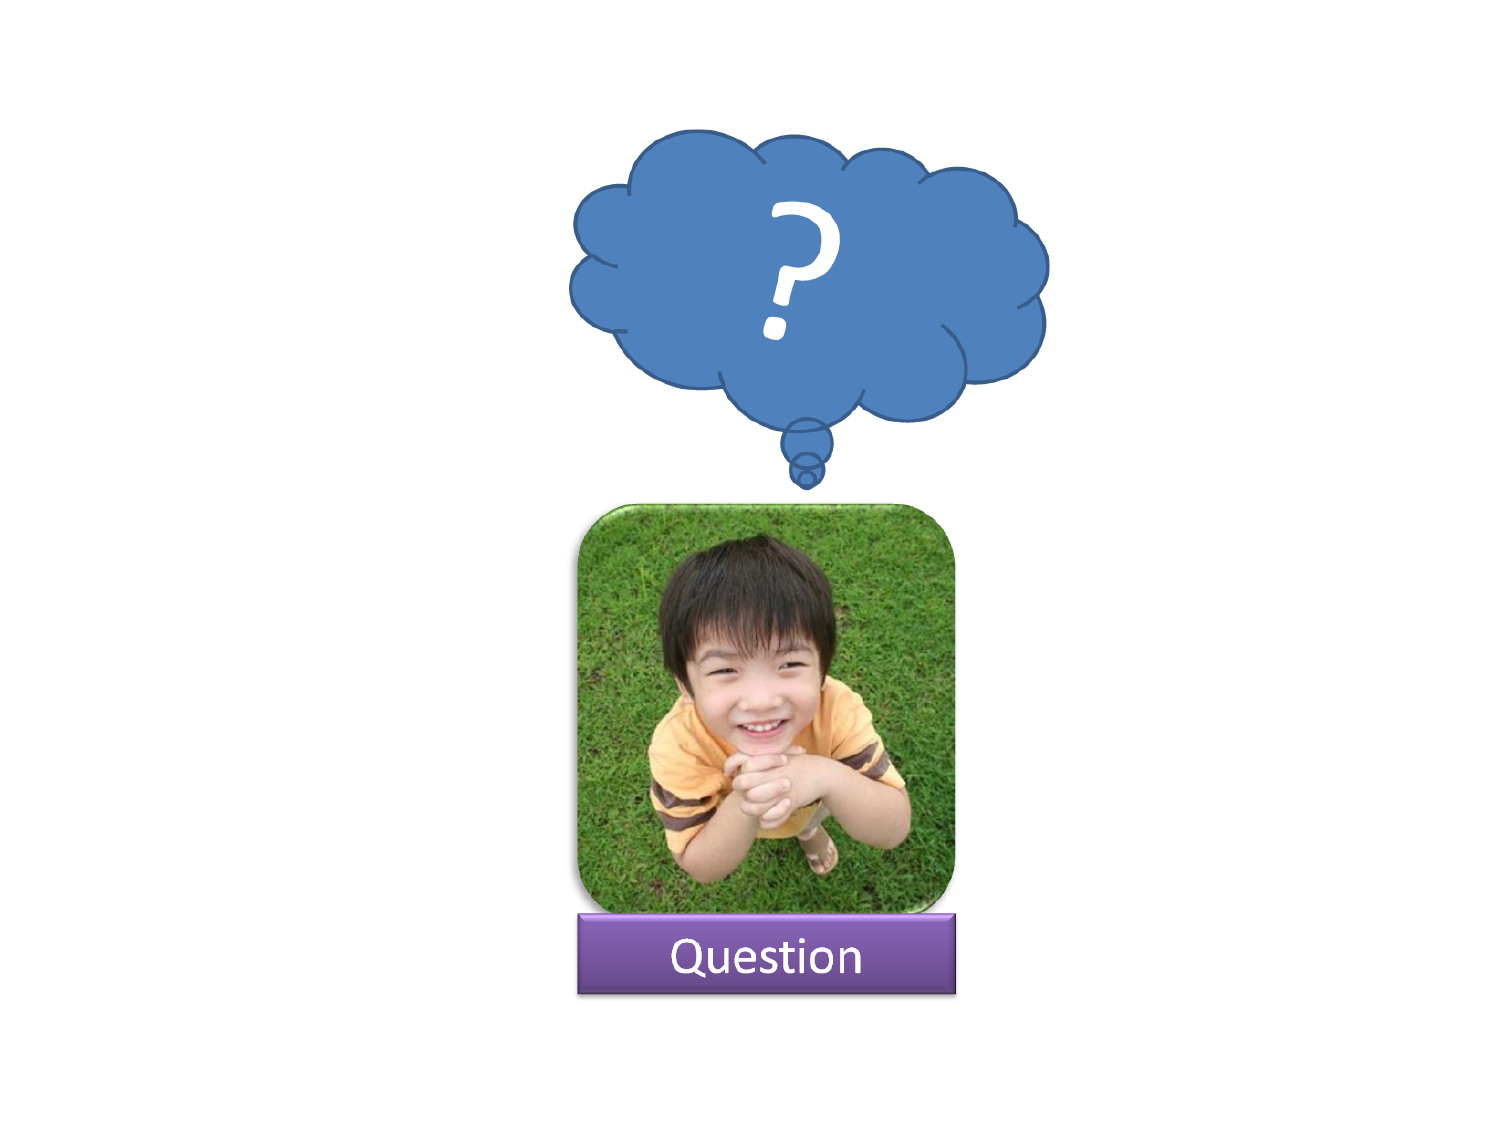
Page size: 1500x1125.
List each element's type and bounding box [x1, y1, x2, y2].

list [559, 46, 1051, 1006]
